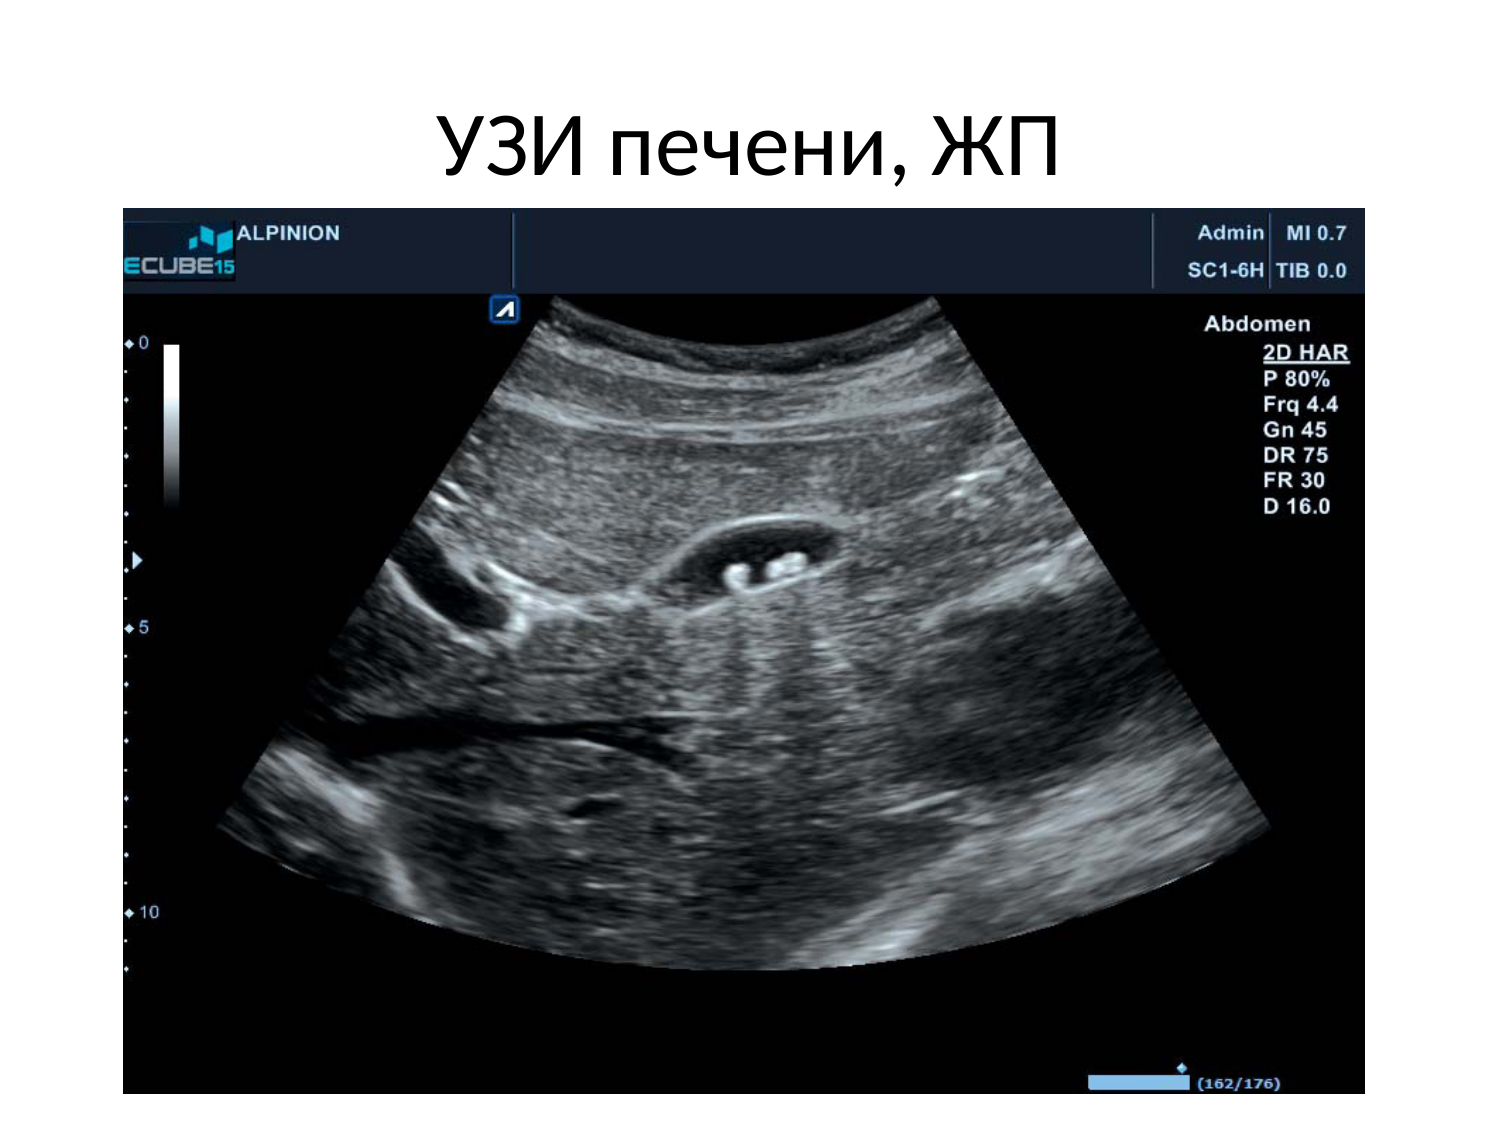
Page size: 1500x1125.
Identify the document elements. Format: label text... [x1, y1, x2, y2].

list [123, 207, 1365, 1095]
title УЗИ печени, ЖП [75, 45, 1425, 233]
